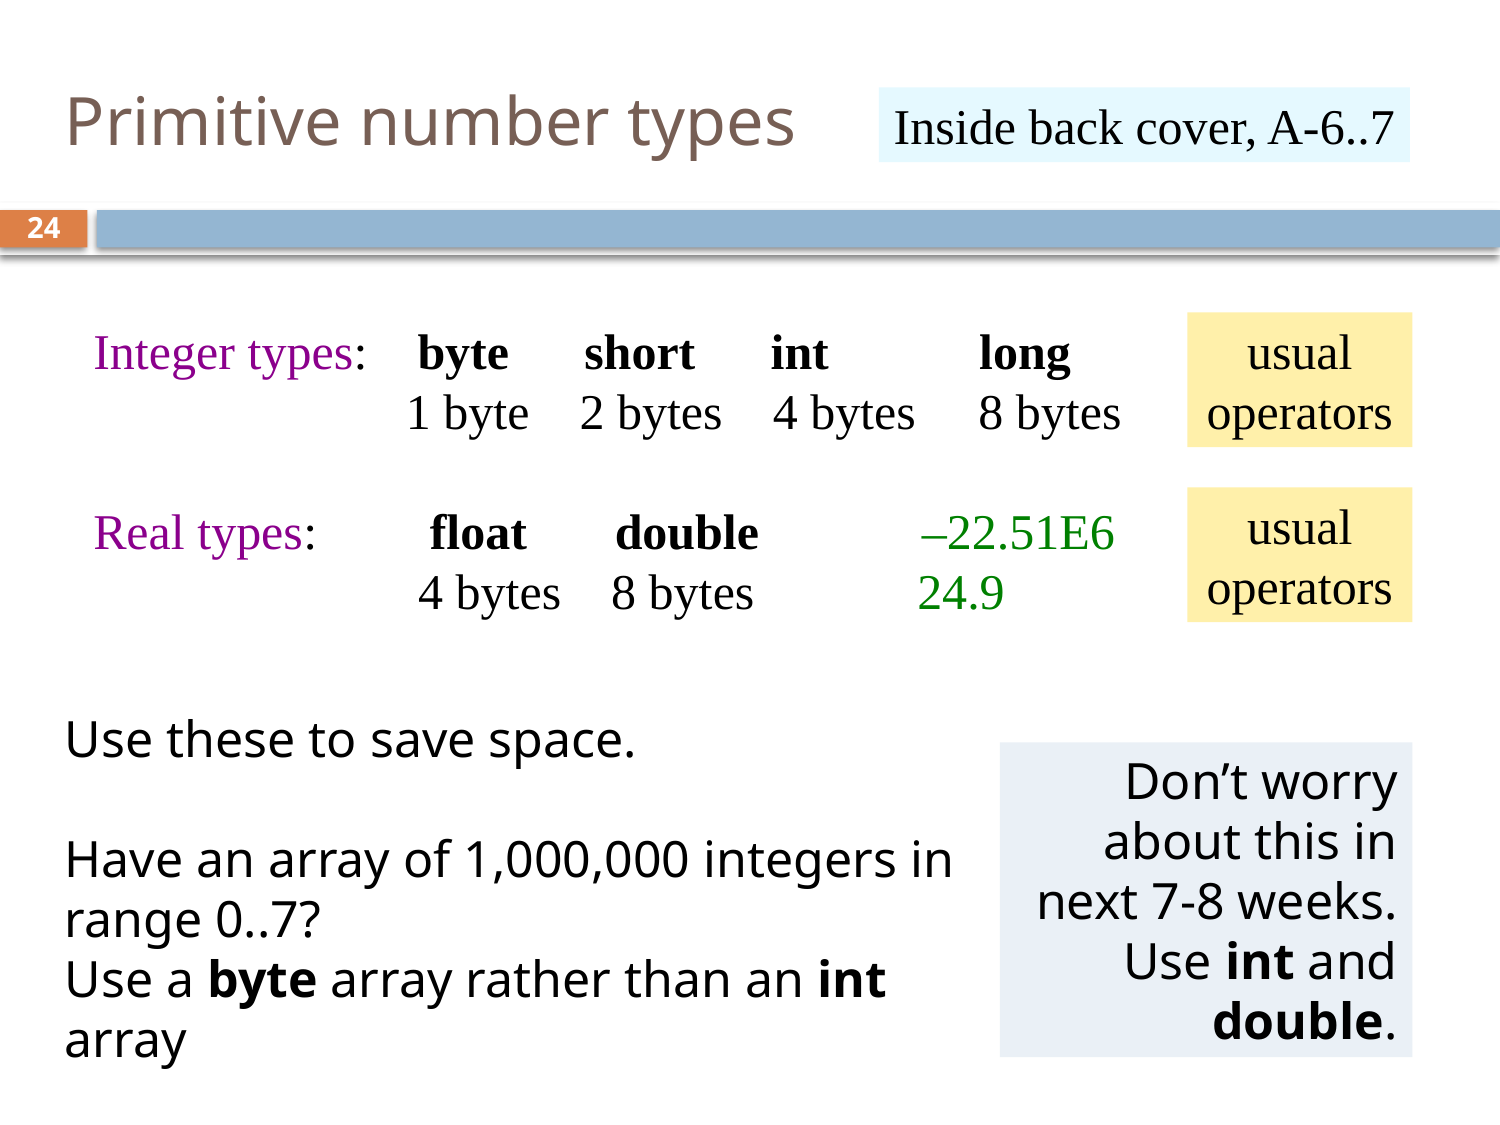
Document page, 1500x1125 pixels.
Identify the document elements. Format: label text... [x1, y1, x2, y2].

text_box usual operators [1187, 312, 1413, 448]
slide_number 24 [0, 208, 88, 249]
text_box Integer types: byte short int long 1 byte 2 bytes 4 bytes 8 bytes Real types: float double –22.51E6 4 bytes 8 bytes 24.9 [78, 312, 1143, 628]
text_box Inside back cover, A-6..7 [878, 87, 1410, 163]
text_box usual operators [1187, 487, 1413, 623]
text_box Don’t worry about this in next 7-8 weeks. Use int and double. [999, 742, 1413, 1058]
title Primitive number types [50, 37, 1463, 200]
text_box Use these to save space. Have an array of 1,000,000 integers in range 0..7? Use a byte array rather than an int array [50, 699, 975, 1075]
